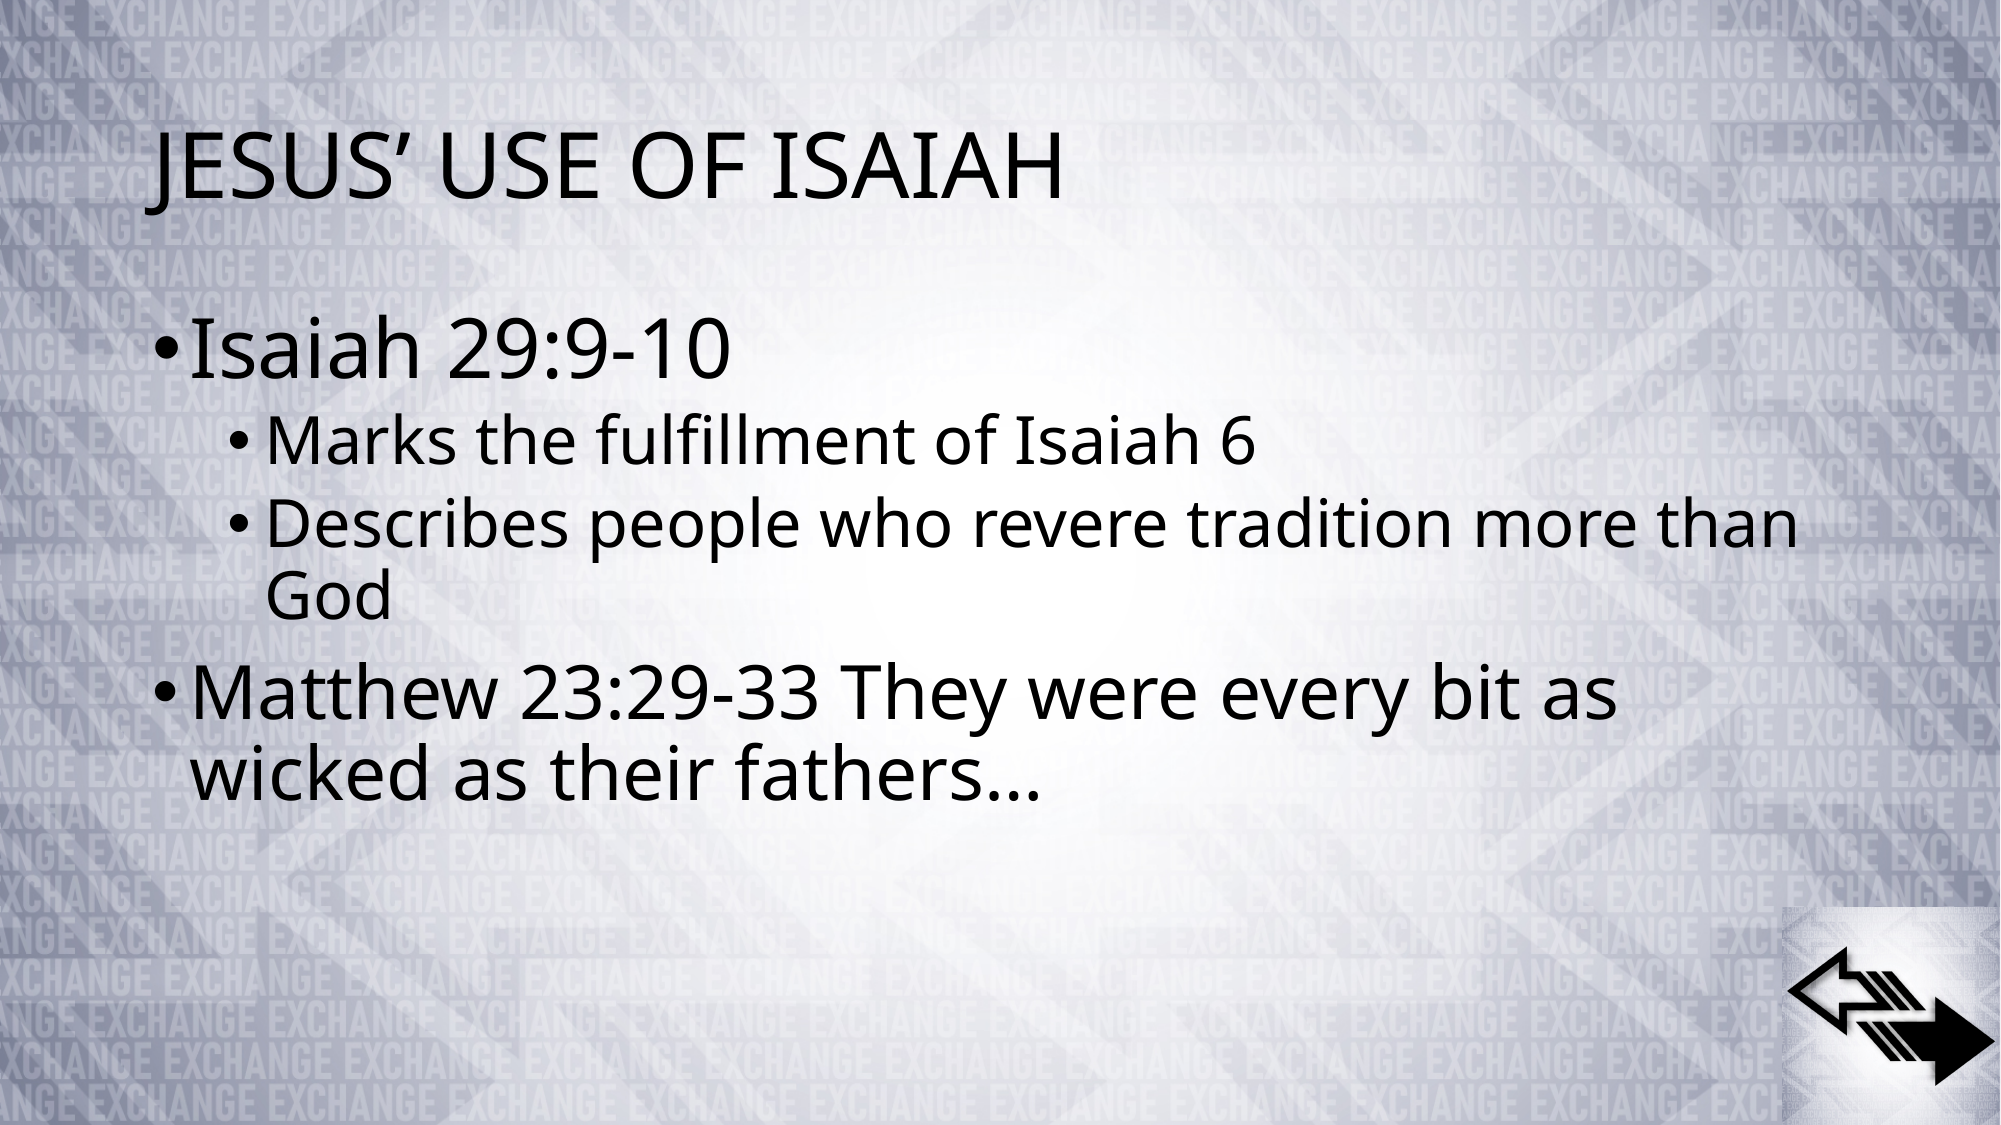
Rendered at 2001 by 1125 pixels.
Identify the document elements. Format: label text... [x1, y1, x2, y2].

picture [0, 0, 2001, 1125]
title JESUS’ USE OF ISAIAH [137, 59, 1863, 278]
list Isaiah 29:9-10 Marks the fulfillment of Isaiah 6 Describes people who revere tradition more than God Matthew 23:29-33 They were every bit as wicked as their fathers… [137, 299, 1863, 1014]
